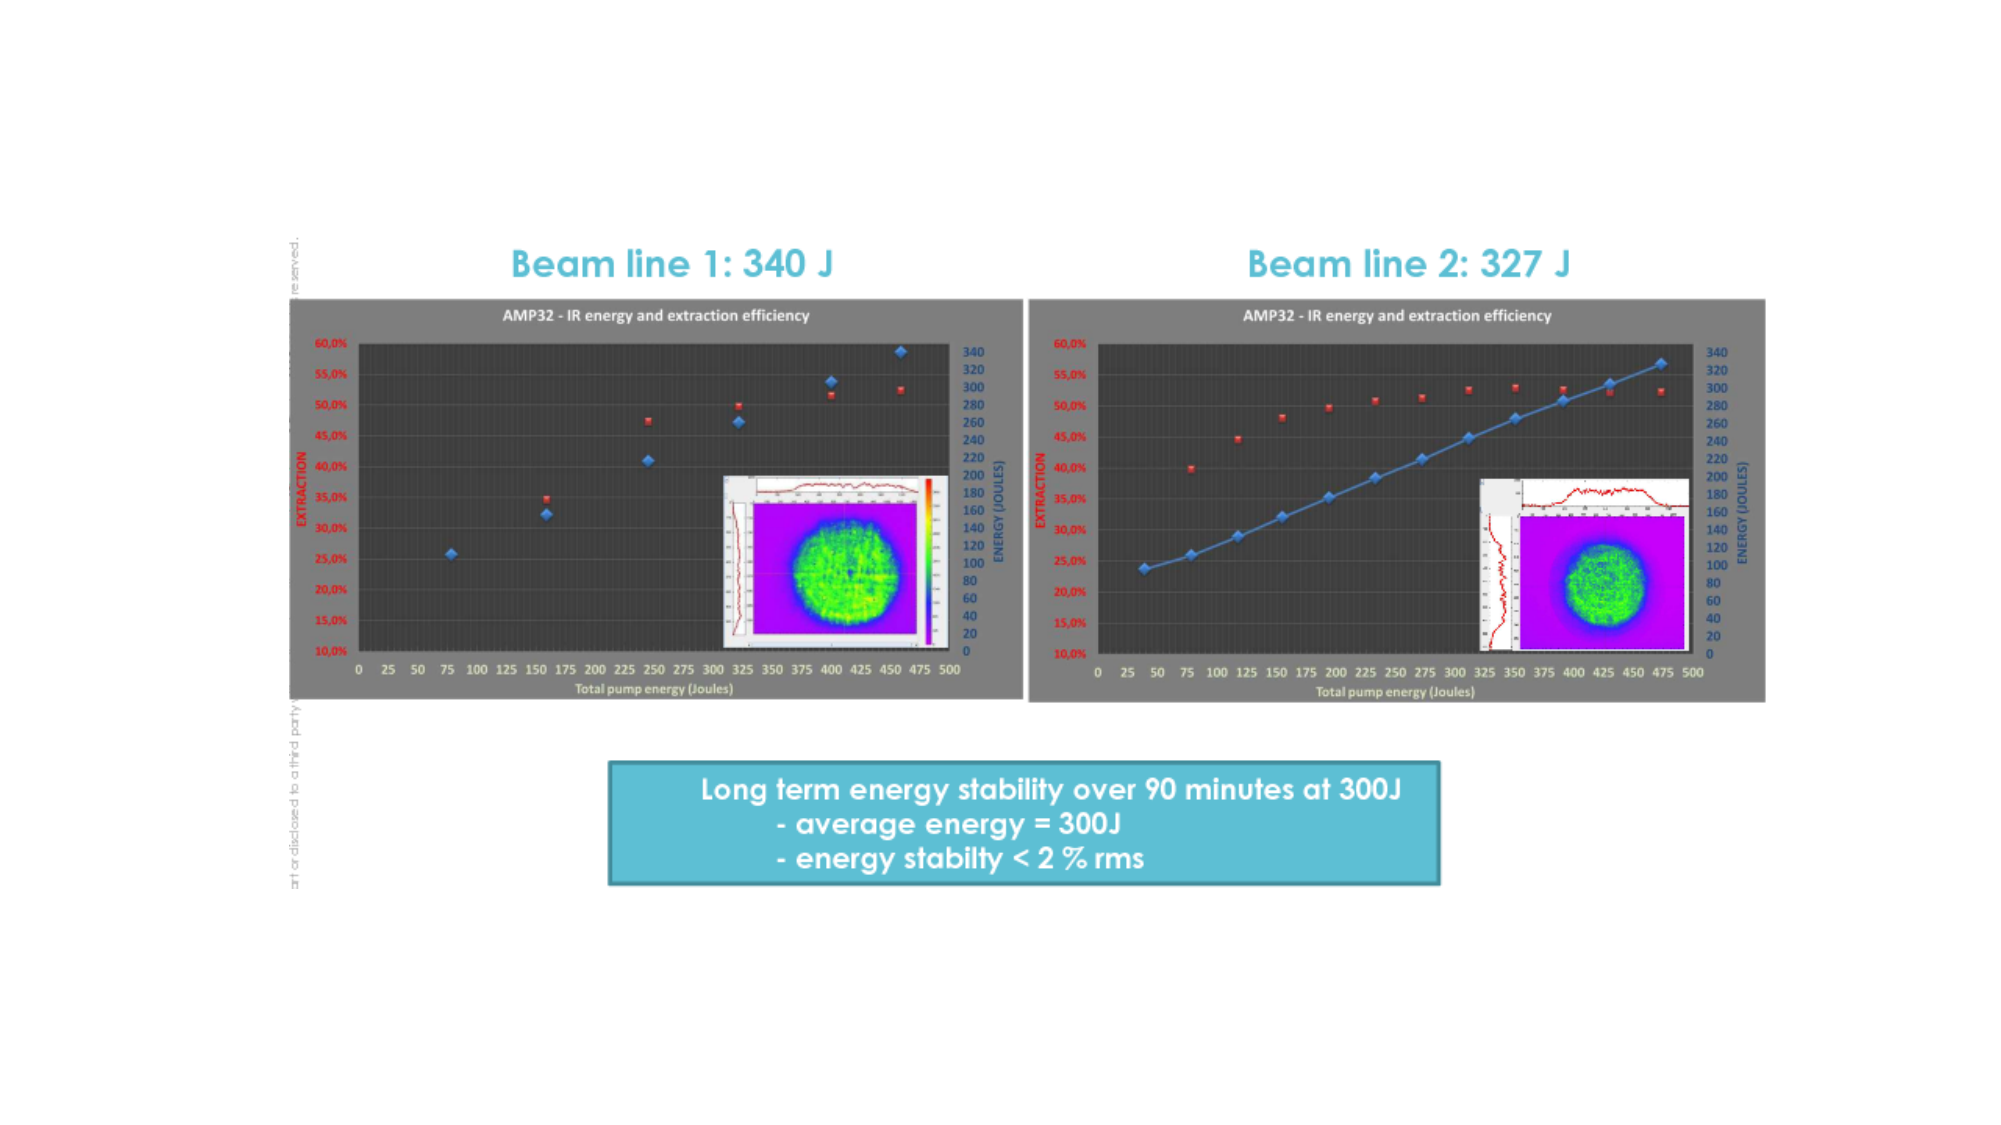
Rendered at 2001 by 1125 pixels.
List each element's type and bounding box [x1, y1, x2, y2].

picture [288, 235, 1769, 889]
